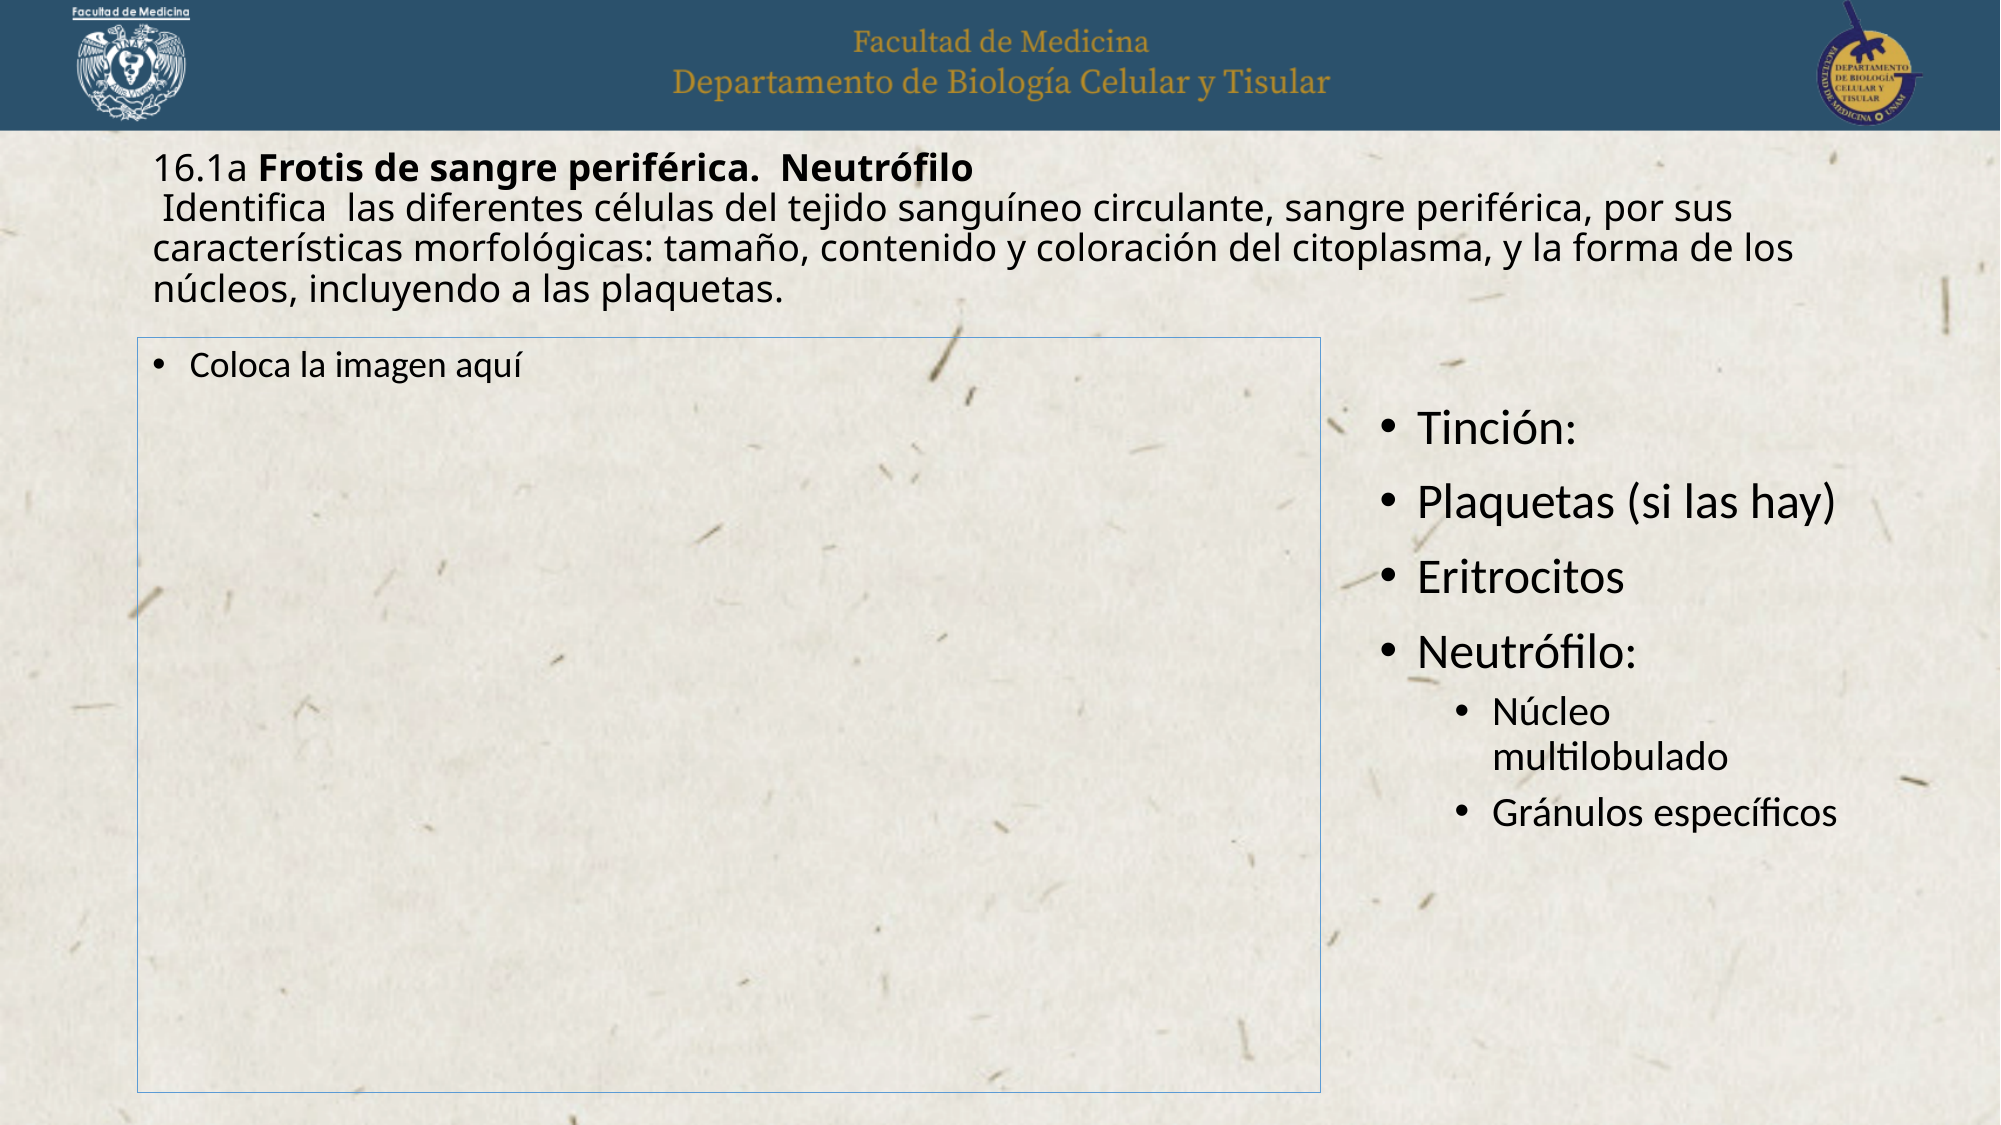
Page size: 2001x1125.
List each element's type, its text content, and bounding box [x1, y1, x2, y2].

list Tinción: Plaquetas (si las hay) Eritrocitos Neutrófilo: Núcleo multilobulado Gránulos específicos [1364, 393, 1863, 1014]
list Coloca la imagen aquí [137, 337, 1321, 1093]
title 16.1a Frotis de sangre periférica. Neutrófilo Identifica las diferentes células del tejido sanguíneo circulante, sangre periférica, por sus características morfológicas: tamaño, contenido y coloración del citoplasma, y la forma de los núcleos, incluyendo a las plaquetas. [137, 120, 1863, 339]
